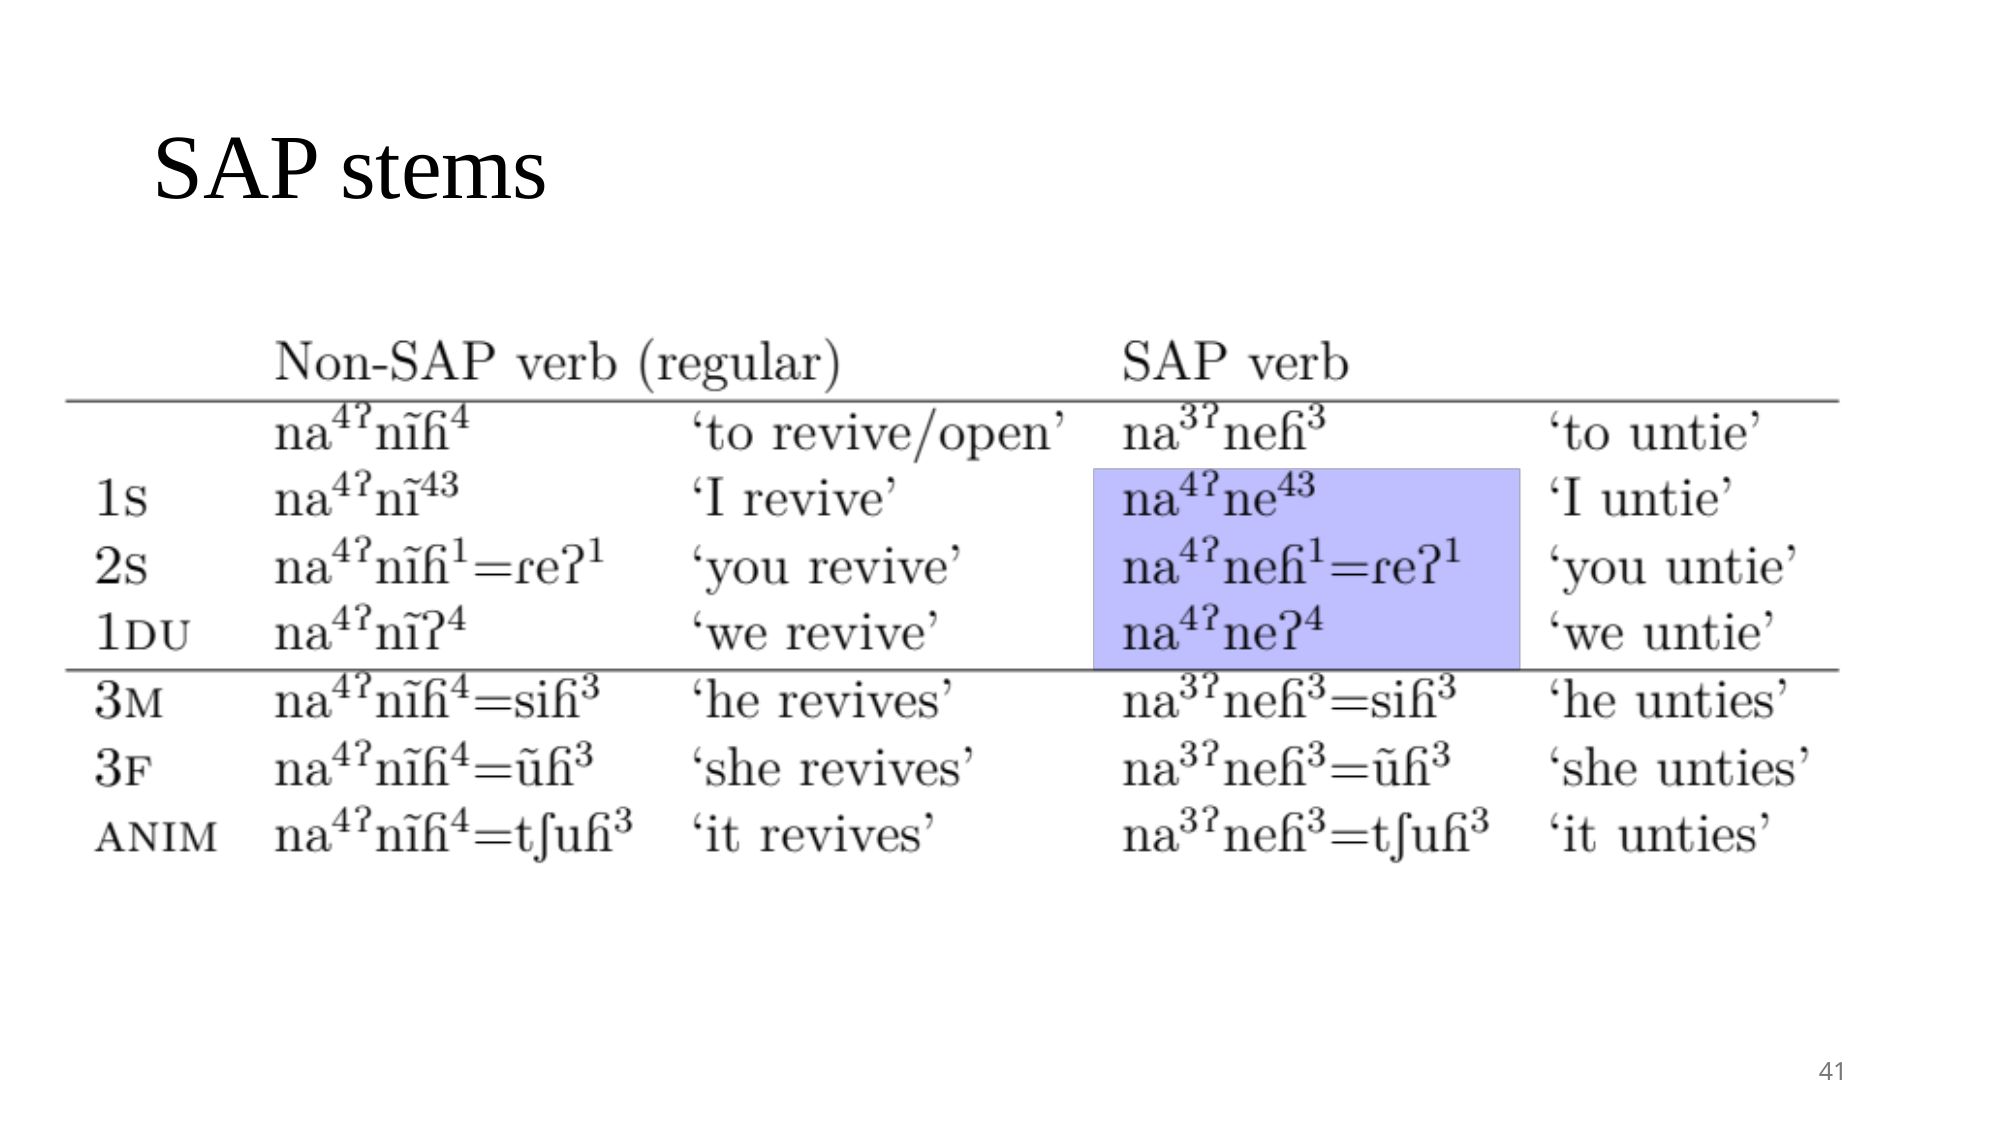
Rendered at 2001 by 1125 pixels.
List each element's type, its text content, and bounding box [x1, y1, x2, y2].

slide_number 41 [1412, 1042, 1863, 1103]
title SAP stems [137, 59, 1863, 276]
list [35, 276, 1965, 904]
